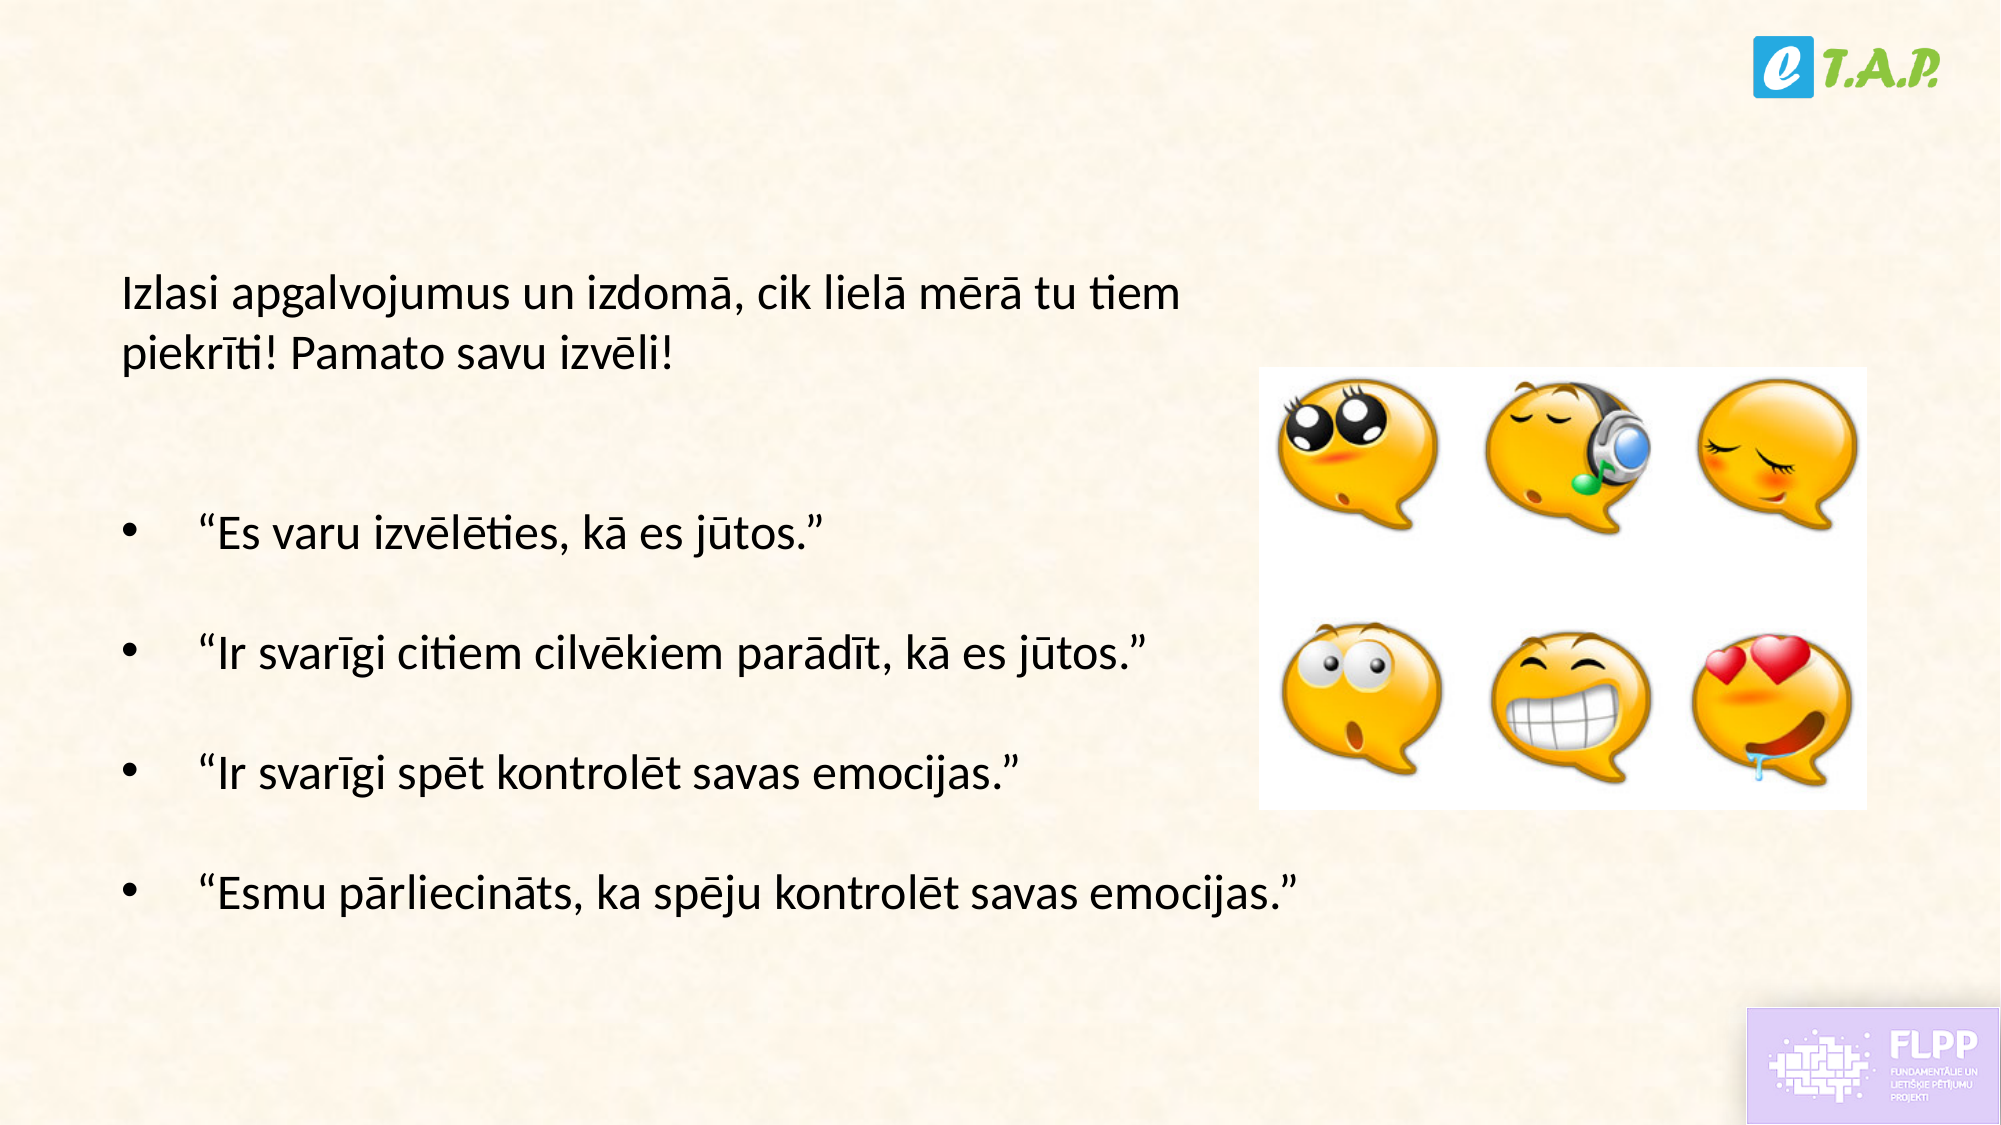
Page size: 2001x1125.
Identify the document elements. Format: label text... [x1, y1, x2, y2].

picture [1693, 0, 2000, 130]
picture [1259, 367, 1867, 810]
text_box Izlasi apgalvojumus un izdomā, cik lielā mērā tu tiem piekrīti! Pamato savu izvēli! “Es varu izvēlēties, kā es jūtos.” “Ir svarīgi citiem cilvēkiem parādīt, kā es jūtos.” “Ir svarīgi spēt kontrolēt savas emocijas.” “Esmu pārliecināts, ka spēju kontrolēt savas emocijas.” [106, 251, 1317, 927]
picture [1746, 1007, 2000, 1125]
